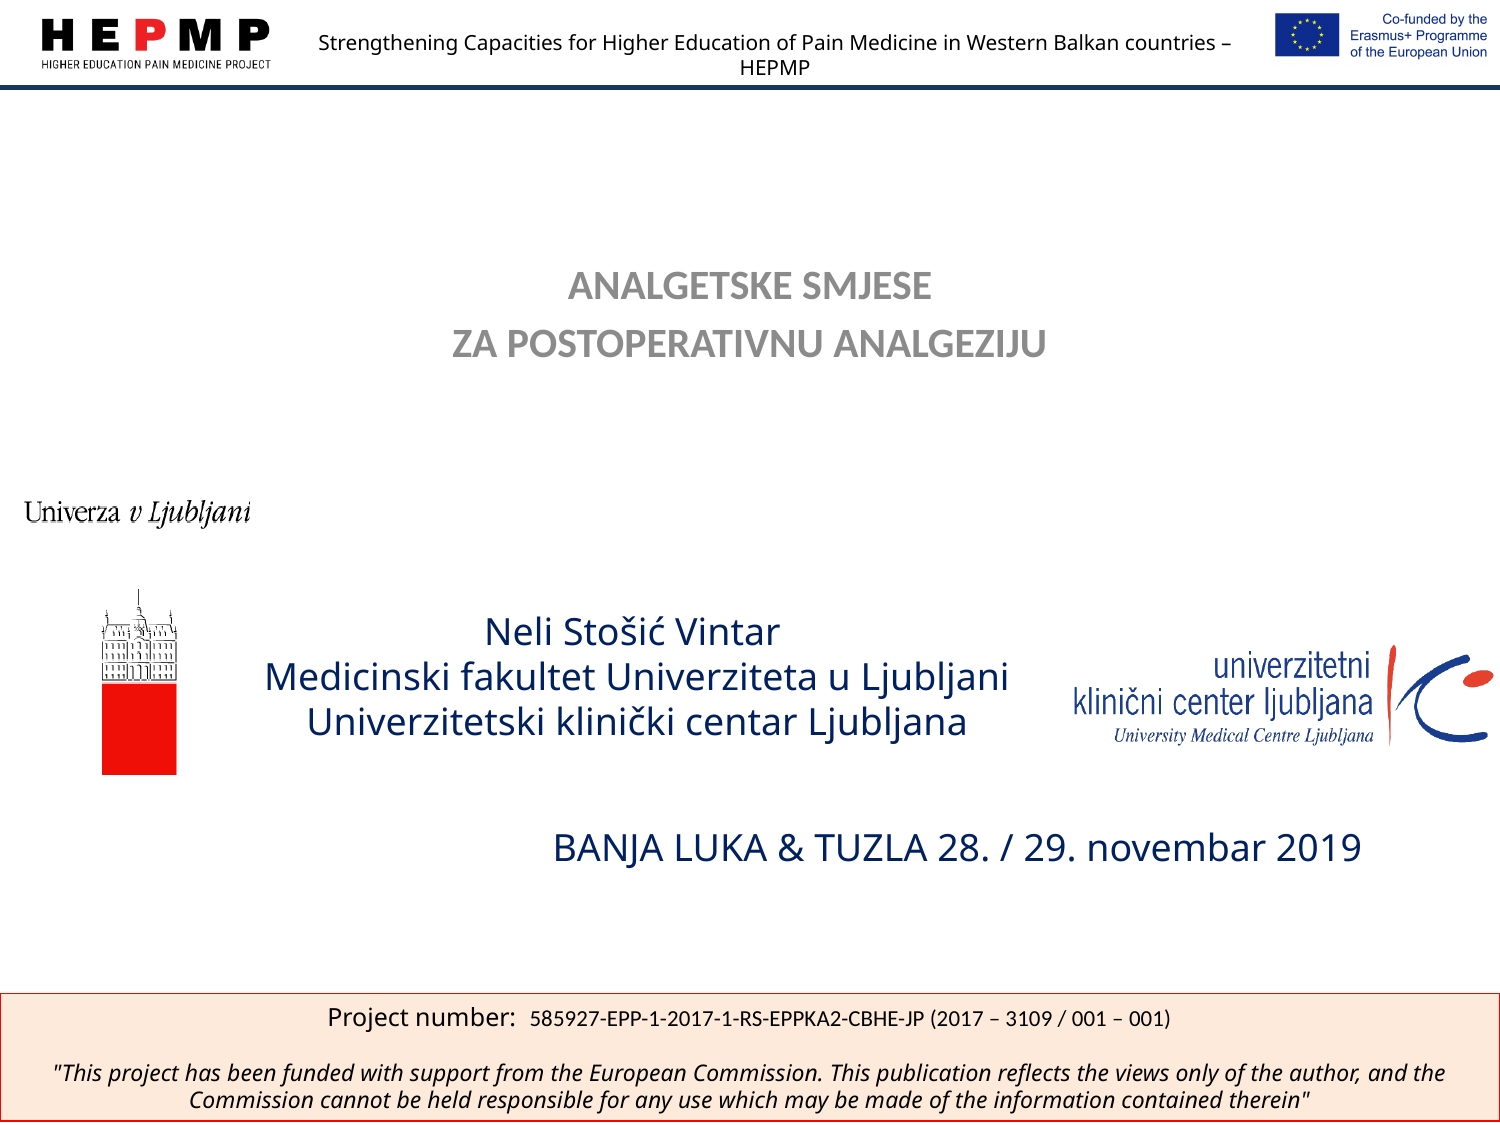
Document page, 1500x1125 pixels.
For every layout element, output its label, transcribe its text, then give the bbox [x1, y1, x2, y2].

subtitle ANALGETSKE SMJESE ZA POSTOPERATIVNU ANALGEZIJU [225, 249, 1275, 438]
text_box BANJA LUKA & TUZLA 28. / 29. novembar 2019 [112, 812, 1388, 925]
picture [0, 0, 300, 100]
text_box [549, 612, 932, 825]
picture [1037, 618, 1500, 772]
picture [1261, 1, 1498, 70]
picture [24, 500, 251, 775]
text_box Neli Stošić Vintar Medicinski fakultet Univerziteta u Ljubljani Univerzitetski klinički centar Ljubljana [112, 537, 1163, 812]
